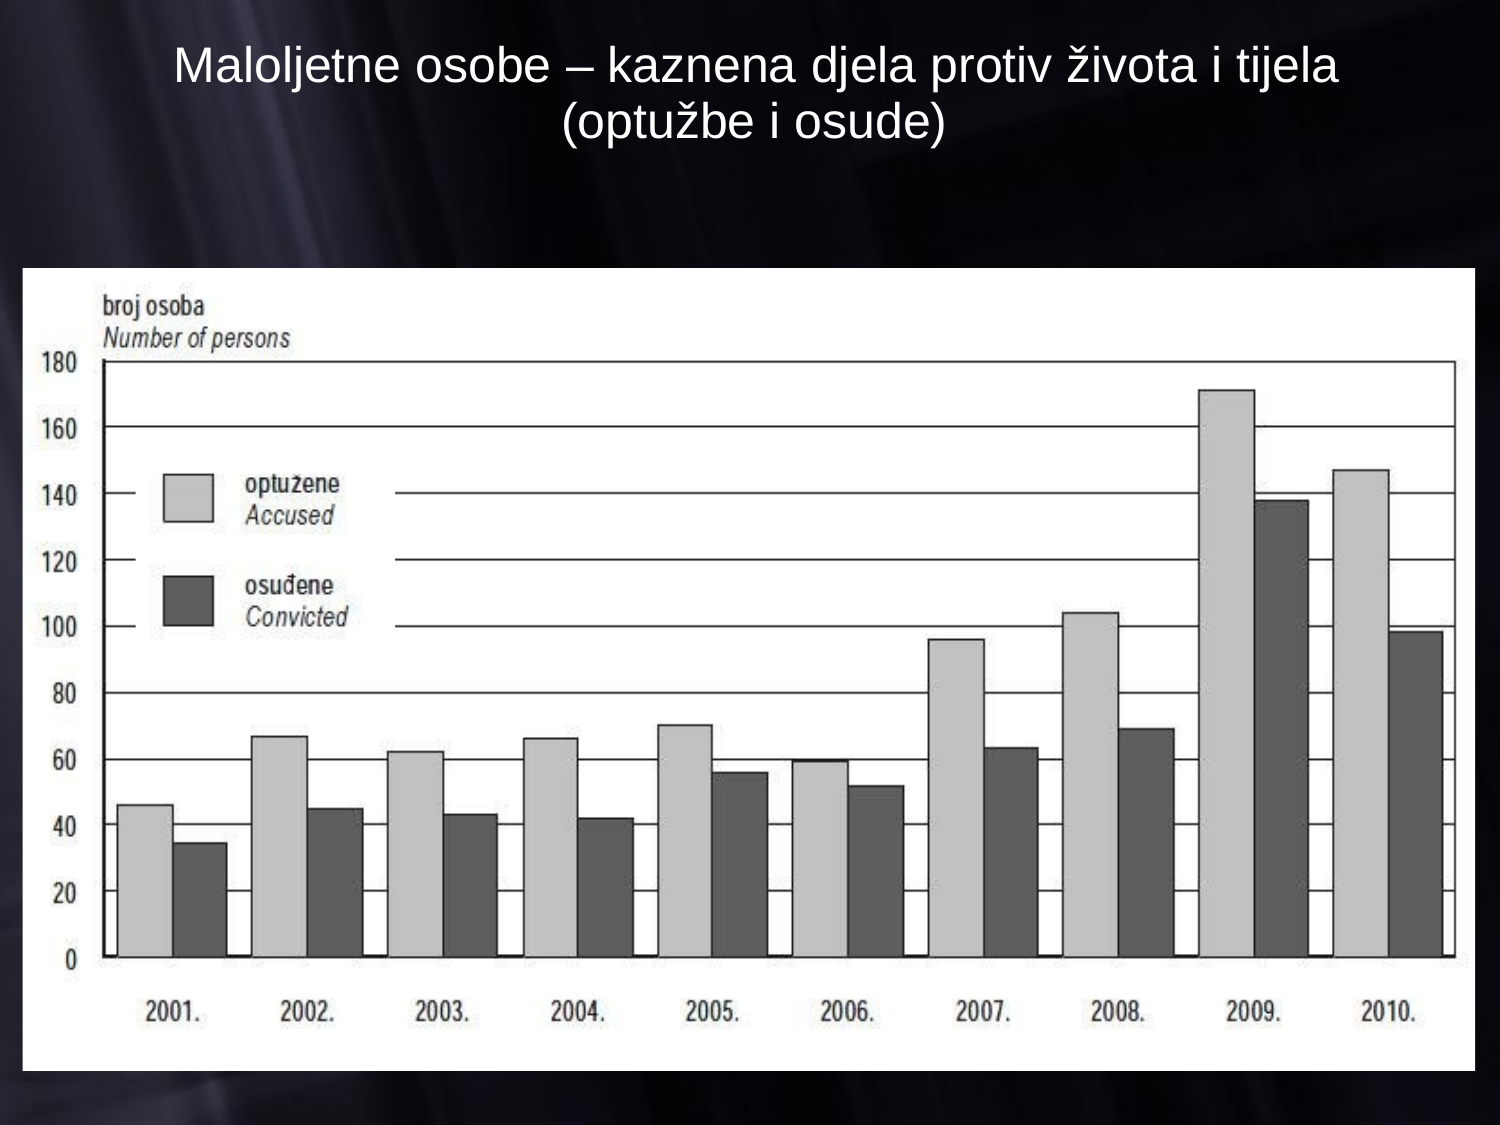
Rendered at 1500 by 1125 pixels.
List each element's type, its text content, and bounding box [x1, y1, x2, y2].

text_box Maloljetne osobe – kaznena djela protiv života i tijela (optužbe i osude) [169, 39, 1343, 154]
text_box [22, 268, 1476, 1071]
text_box [135, 444, 396, 657]
text_box [0, 0, 1500, 1125]
